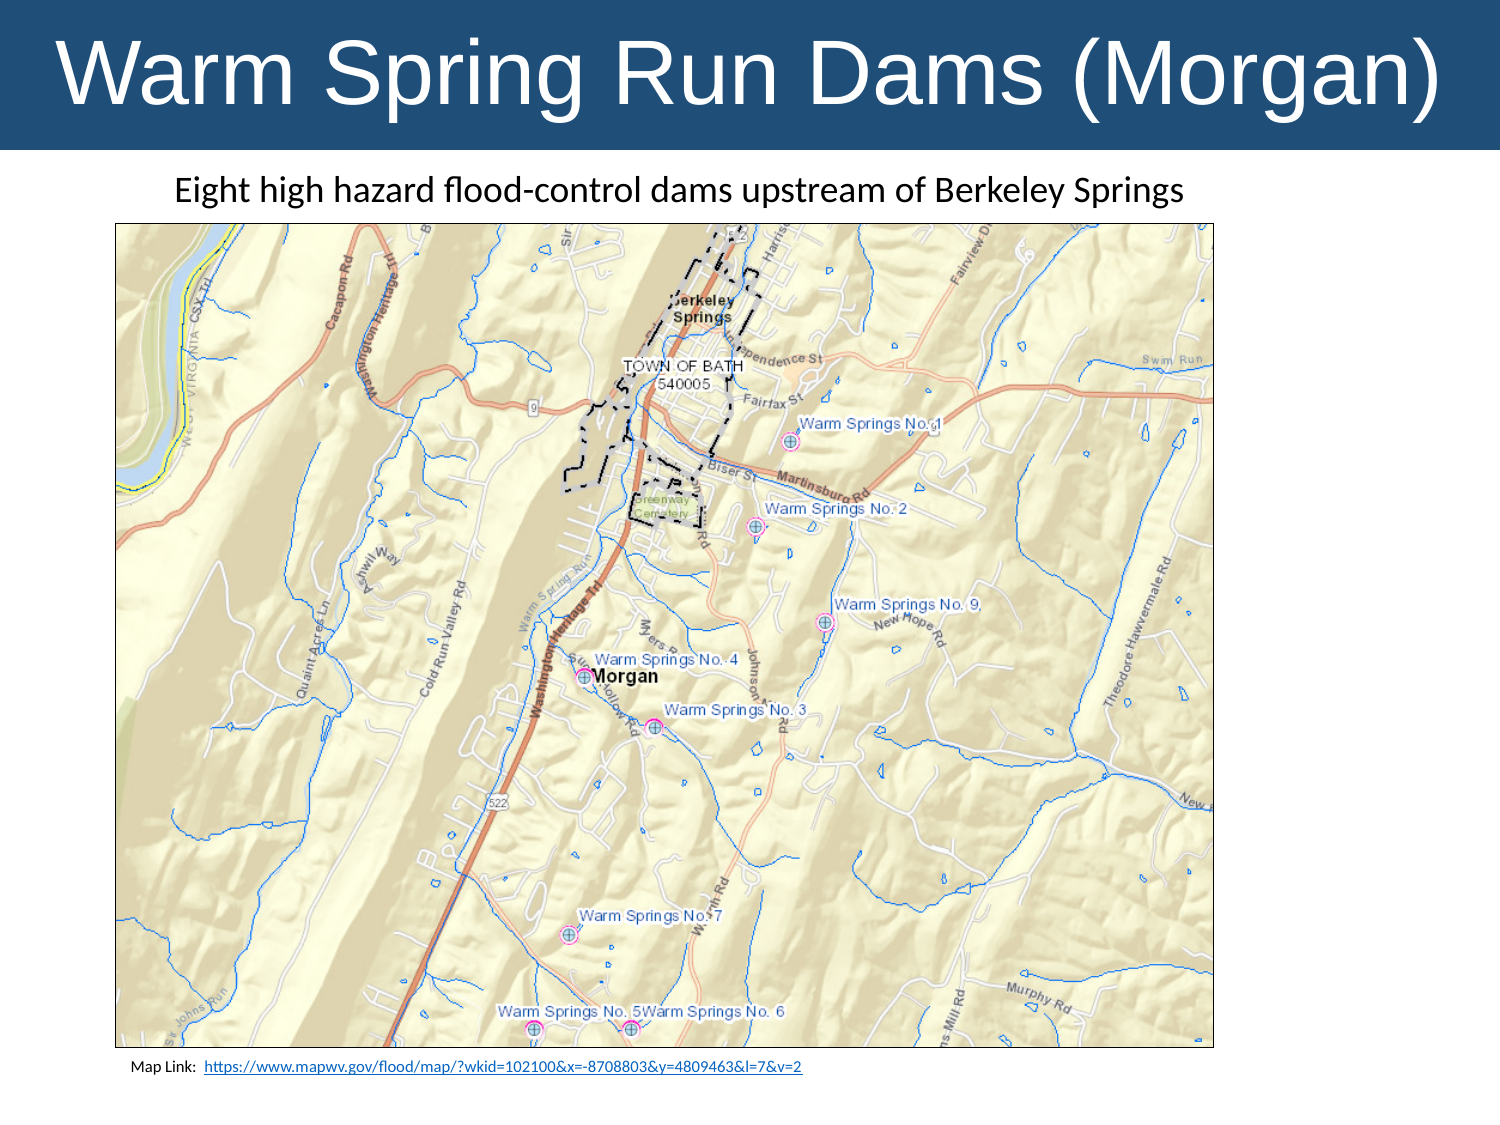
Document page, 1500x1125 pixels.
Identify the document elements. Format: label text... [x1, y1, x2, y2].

text_box Map Link: https://www.mapwv.gov/flood/map/?wkid=102100&x=-8708803&y=4809463&l=7&v=2 [115, 1048, 1342, 1084]
text_box Eight high hazard flood-control dams upstream of Berkeley Springs [159, 149, 1214, 219]
picture [115, 223, 1214, 1048]
text_box Warm Spring Run Dams (Morgan) [0, 0, 1500, 150]
